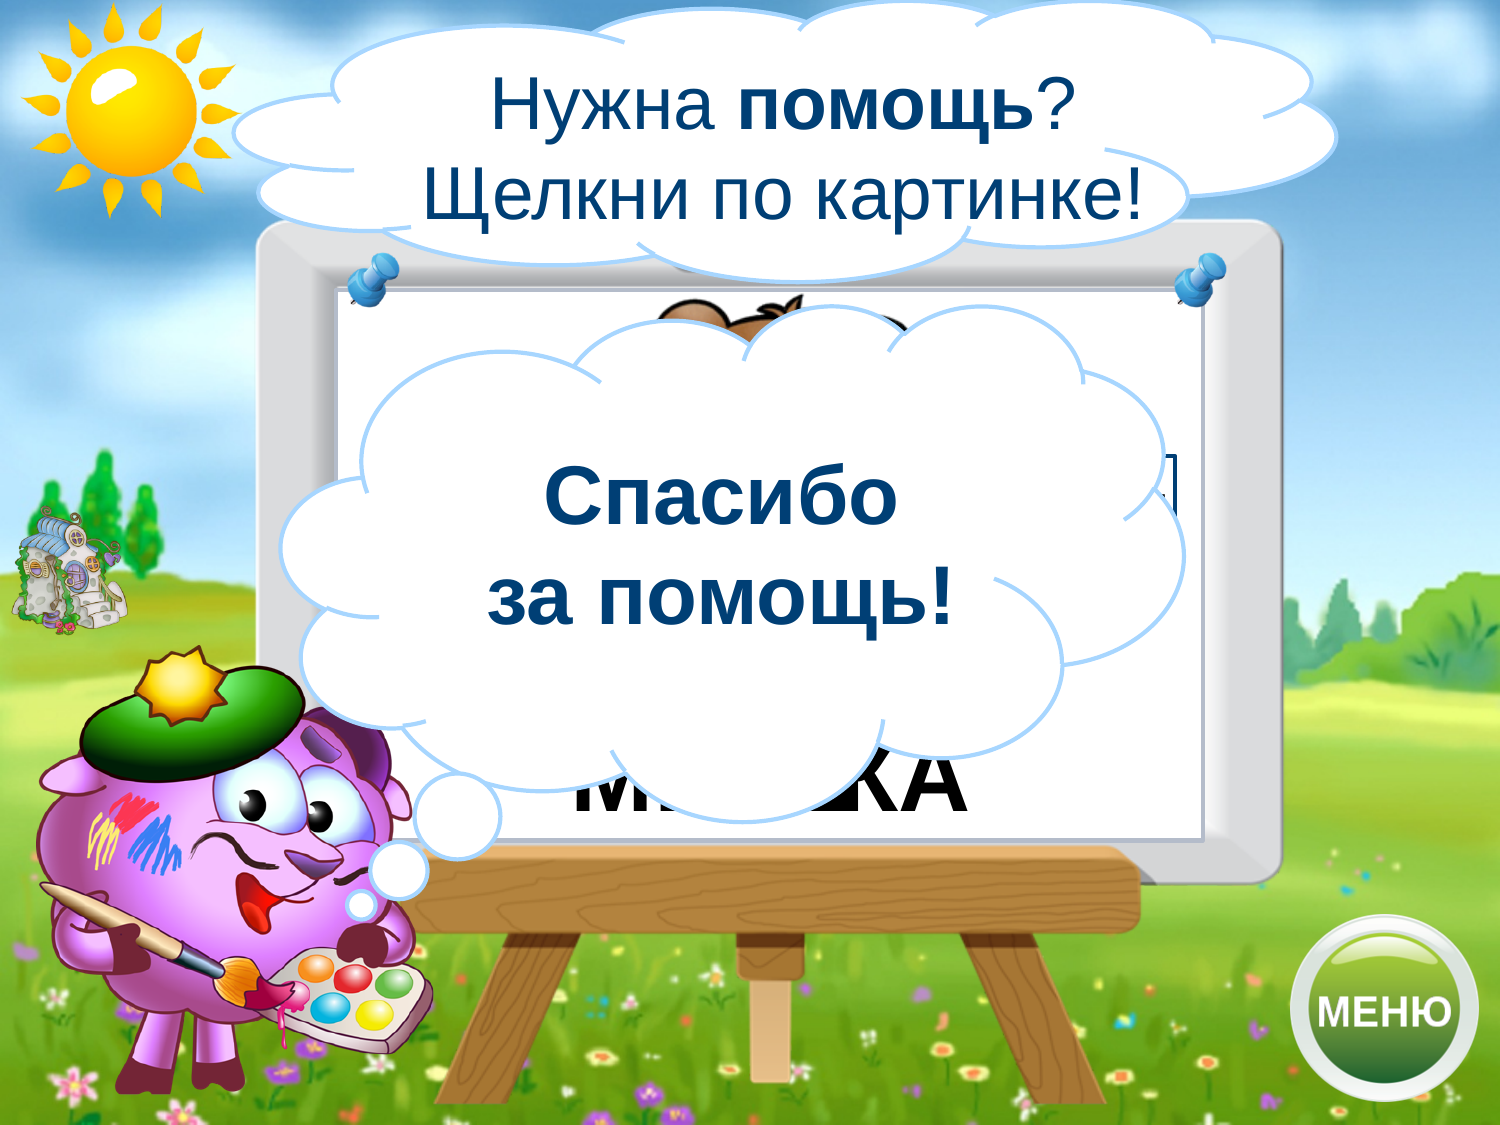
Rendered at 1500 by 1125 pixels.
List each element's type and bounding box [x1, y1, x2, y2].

text_box [234, 0, 1337, 282]
picture [0, 0, 1500, 1125]
text_box [632, 292, 962, 303]
text_box [253, 290, 1287, 1107]
text_box [280, 304, 1184, 821]
